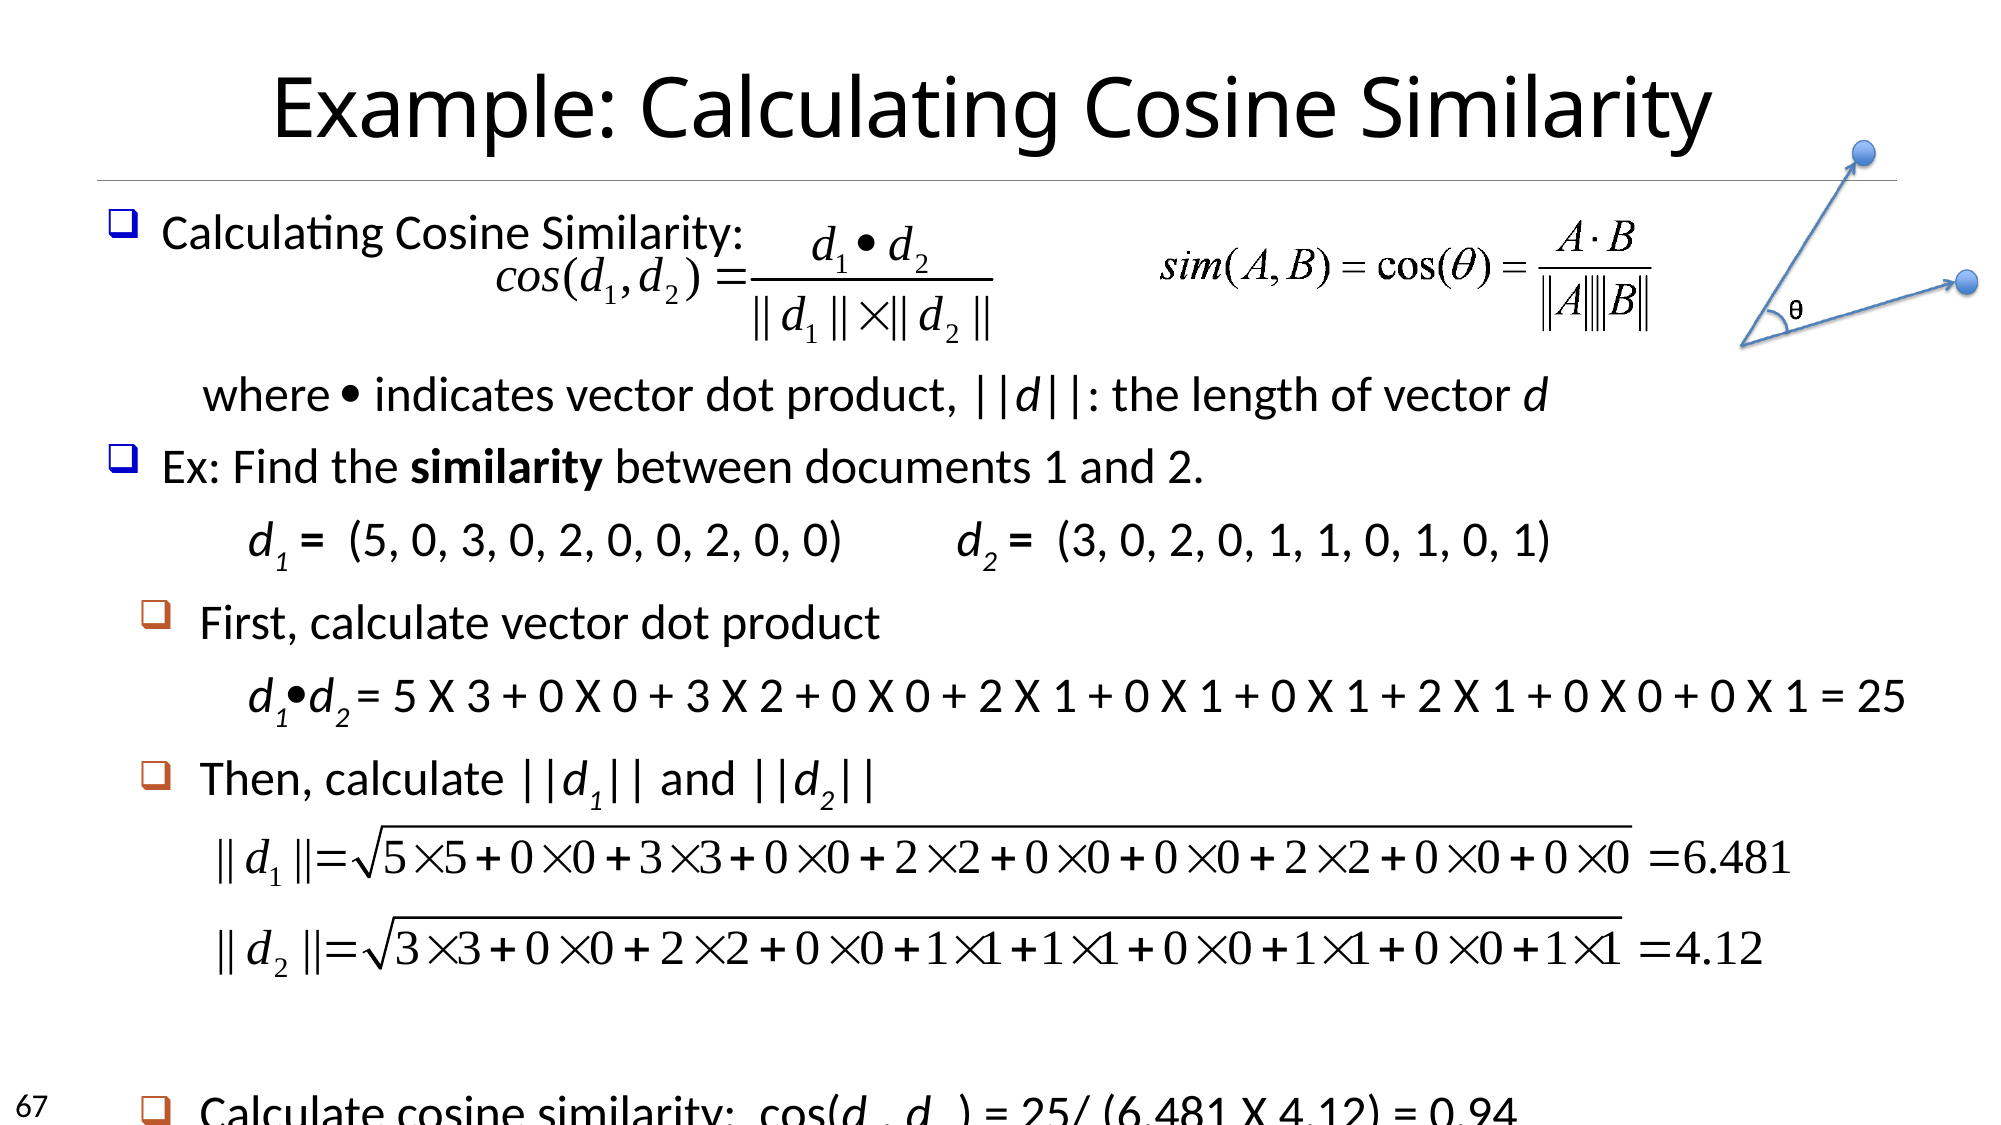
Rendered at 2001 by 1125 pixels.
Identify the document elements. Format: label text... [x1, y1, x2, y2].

title Example: Calculating Cosine Similarity [116, 37, 1867, 163]
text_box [210, 907, 1772, 990]
picture [1152, 137, 1983, 354]
list Calculating Cosine Similarity: where  indicates vector dot product, ||d||: the length of vector d Ex: Find the similarity between documents 1 and 2. d1 = (5, 0, 3, 0, 2, 0, 0, 2, 0, 0) d2 = (3, 0, 2, 0, 1, 1, 0, 1, 0, 1) First, calculate vector dot product d1d2 = 5 X 3 + 0 X 0 + 3 X 2 + 0 X 0 + 2 X 1 + 0 X 1 + 0 X 1 + 2 X 1 + 0 X 0 + 0 X 1 = 25 Then, calculate ||d1|| and ||d2|| Calculate cosine similarity: cos(d1, d2 ) = 25/ (6.481 X 4.12) = 0.94 [90, 191, 1961, 1086]
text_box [210, 815, 1797, 899]
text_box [488, 213, 1005, 354]
